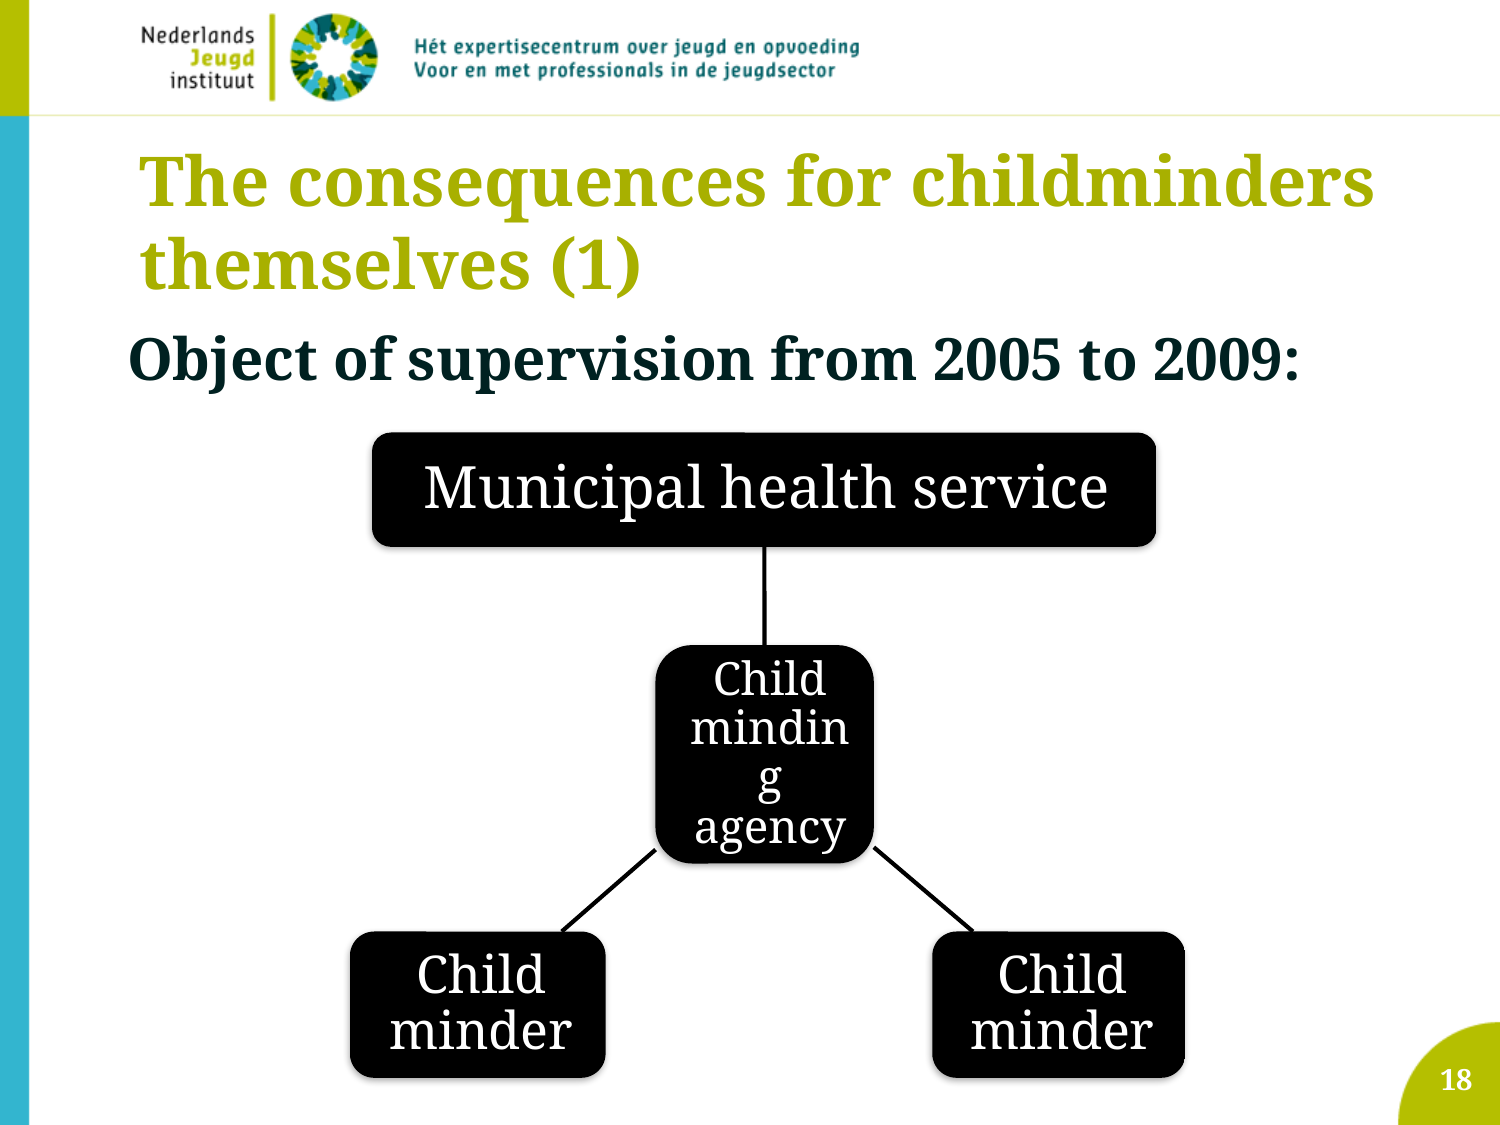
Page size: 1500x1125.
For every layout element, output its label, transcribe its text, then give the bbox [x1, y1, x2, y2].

picture [0, 0, 1500, 1125]
list Object of supervision from 2005 to 2009: [112, 314, 1388, 1125]
title The consequences for childminders themselves (1) [124, 126, 1400, 315]
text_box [241, 396, 1294, 1125]
slide_number 18 [1298, 1054, 1488, 1125]
